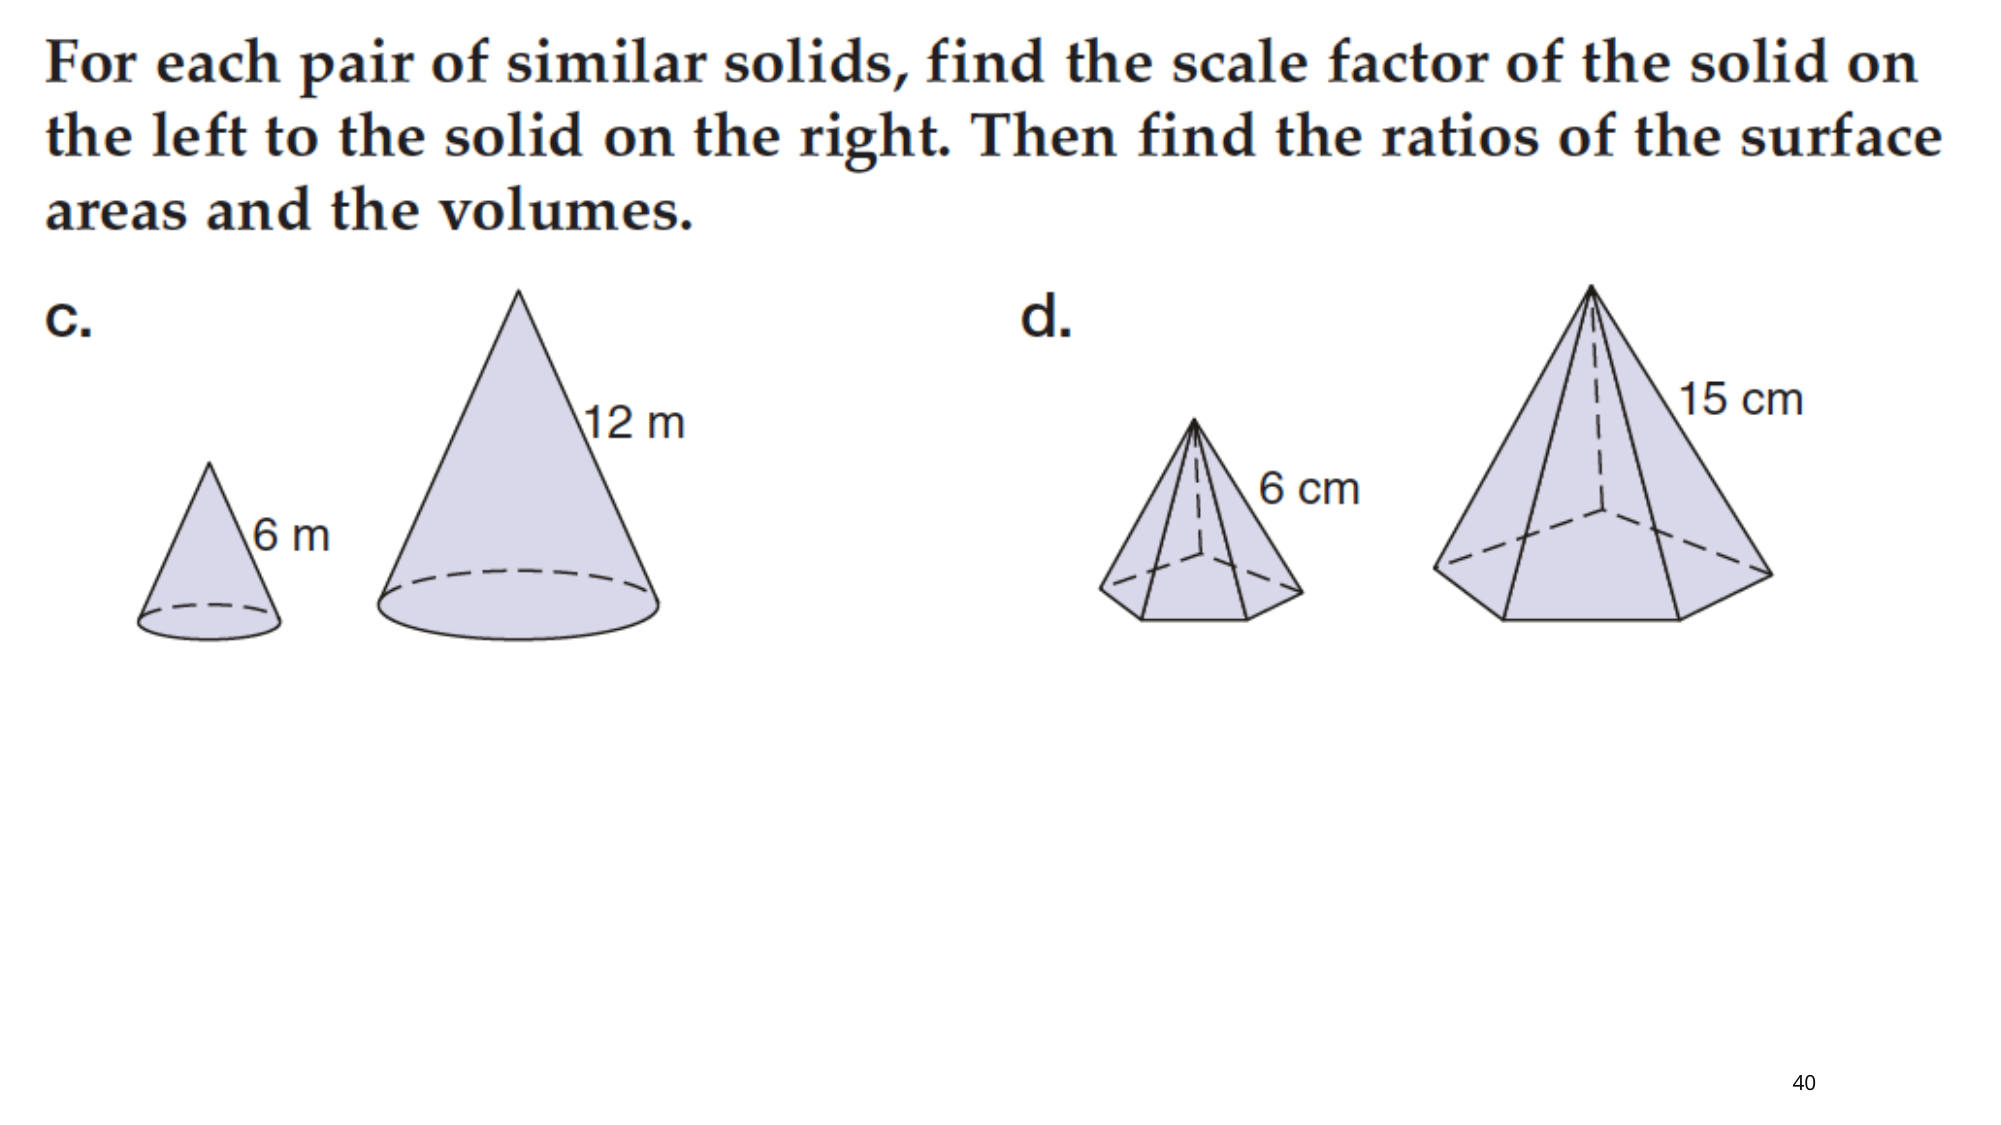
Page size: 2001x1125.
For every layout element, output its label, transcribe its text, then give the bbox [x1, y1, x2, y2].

picture [0, 0, 2000, 695]
slide_number 40 [1777, 1061, 1938, 1107]
